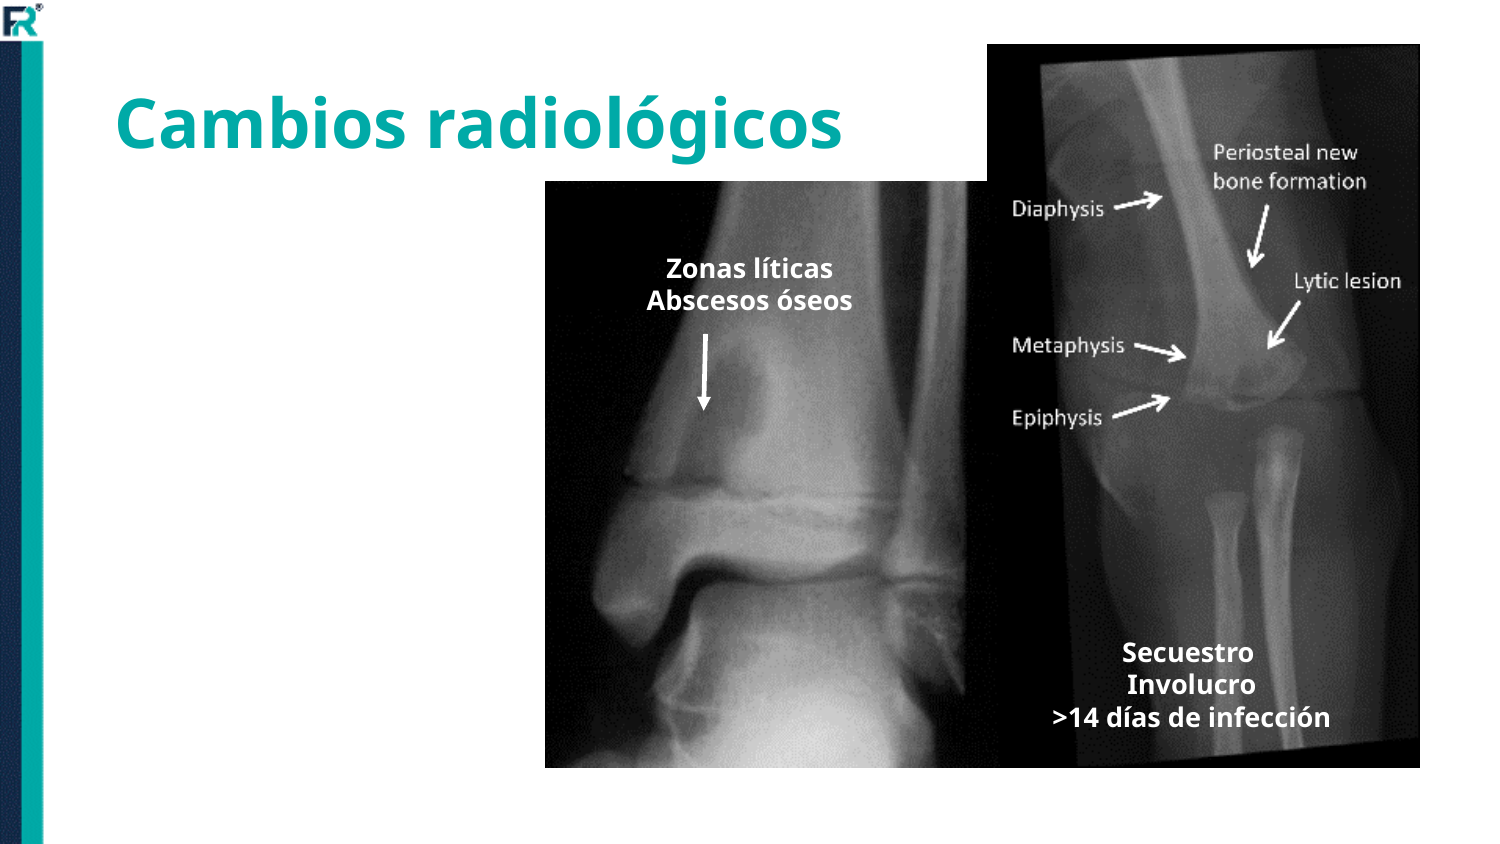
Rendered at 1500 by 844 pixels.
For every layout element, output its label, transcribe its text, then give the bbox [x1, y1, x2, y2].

picture [0, 0, 1500, 844]
title Cambios radiológicos [103, 44, 986, 208]
